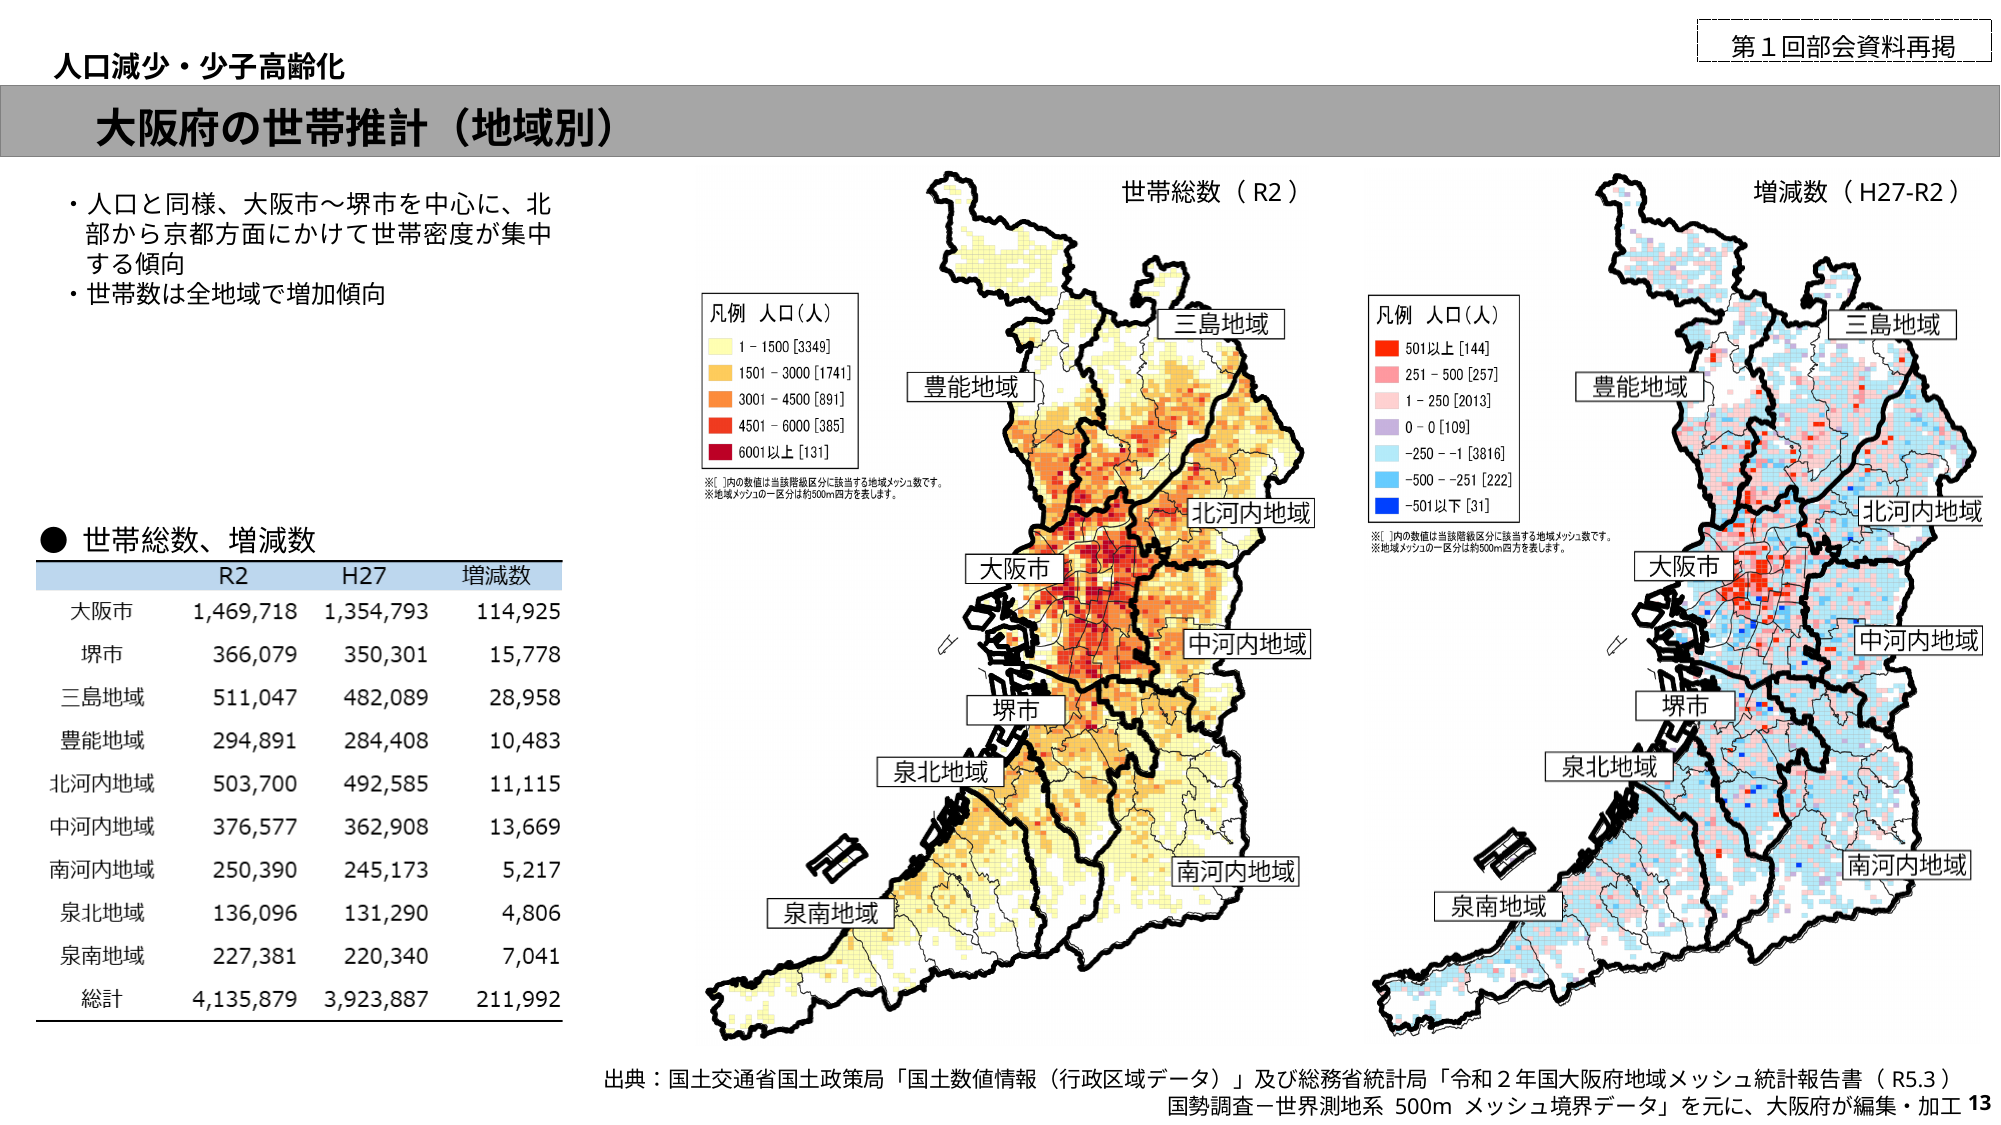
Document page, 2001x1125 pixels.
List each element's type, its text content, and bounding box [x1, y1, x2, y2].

text_box 人口減少・少子高齢化 [53, 47, 1138, 83]
picture [689, 159, 1319, 1054]
text_box 大阪府の世帯推計（地域別） [52, 94, 1533, 149]
text_box 第１回部会資料再掲 [1697, 19, 1992, 62]
text_box ● 世帯総数、増減数 [25, 510, 496, 558]
text_box [0, 85, 2000, 157]
text_box 出典：国土交通省国土政策局「国土数値情報（行政区域データ）」及び総務省統計局「令和２年国大阪府地域メッシュ統計報告書（R5.3） 国勢調査－世界測地系 500m メッシュ境界データ」を元に、大阪府が編集・加工 [193, 1054, 1978, 1119]
picture [1359, 160, 1983, 1044]
picture [35, 555, 564, 1026]
slide_number 13 [1935, 1082, 1992, 1125]
text_box ・人口と同様、大阪市～堺市を中心に、北部から京都方面にかけて世帯密度が集中する傾向 ・世帯数は全地域で増加傾向 [47, 177, 568, 309]
